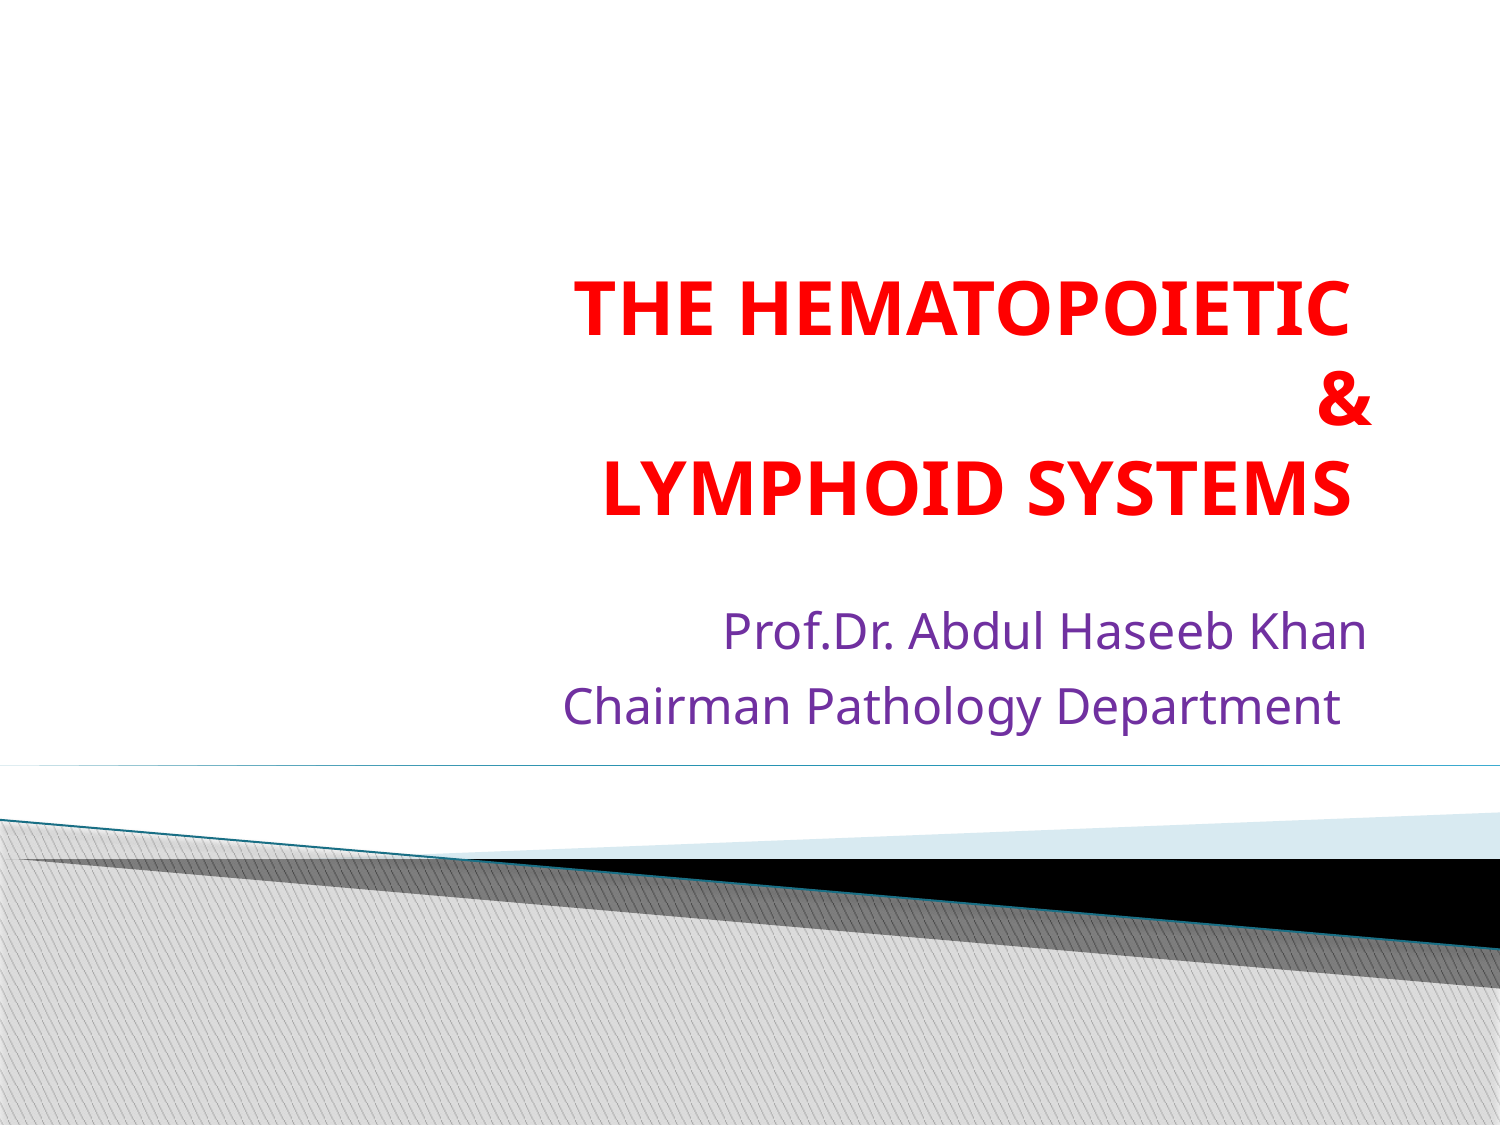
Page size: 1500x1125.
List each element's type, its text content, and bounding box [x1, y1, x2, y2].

picture [5, 859, 1500, 989]
title THE HEMATOPOIETIC & LYMPHOID SYSTEMS [112, 237, 1388, 538]
subtitle Prof.Dr. Abdul Haseeb Khan Chairman Pathology Department [112, 592, 1388, 790]
